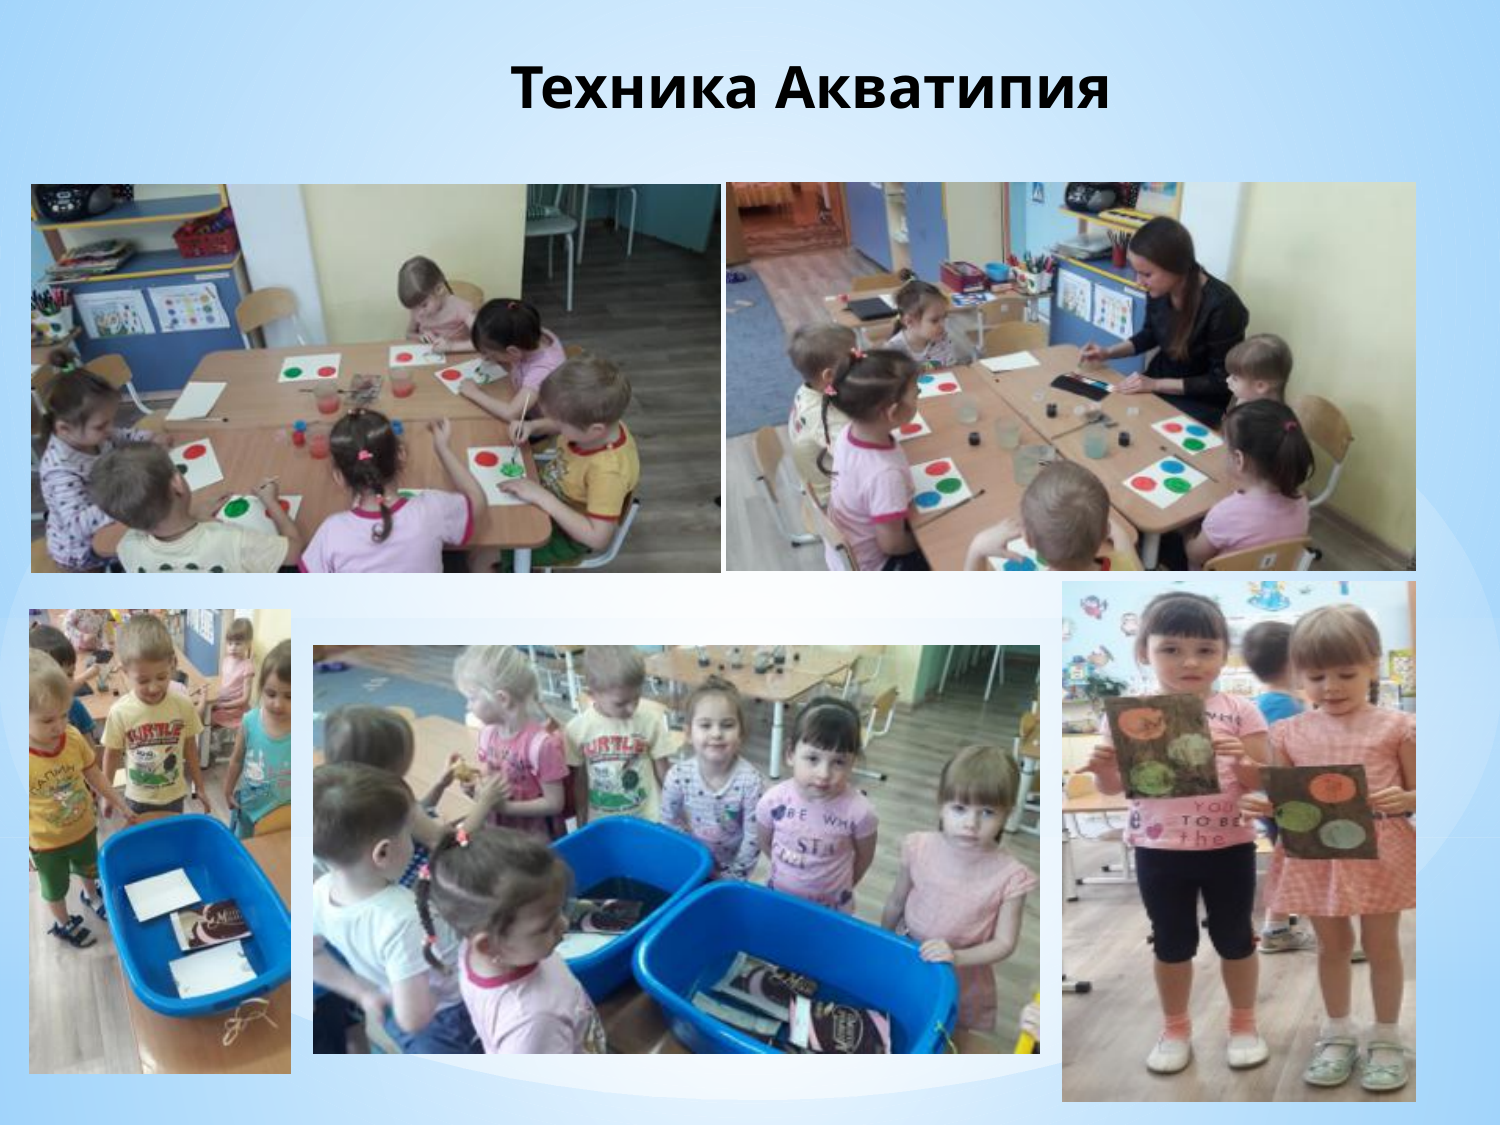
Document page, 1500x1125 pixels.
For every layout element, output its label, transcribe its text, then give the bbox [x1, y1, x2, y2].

picture [1062, 581, 1417, 1102]
picture [726, 182, 1417, 571]
picture [30, 184, 721, 573]
title Техника Акватипия [277, 42, 1346, 183]
picture [29, 609, 291, 1074]
picture [312, 644, 1040, 1054]
